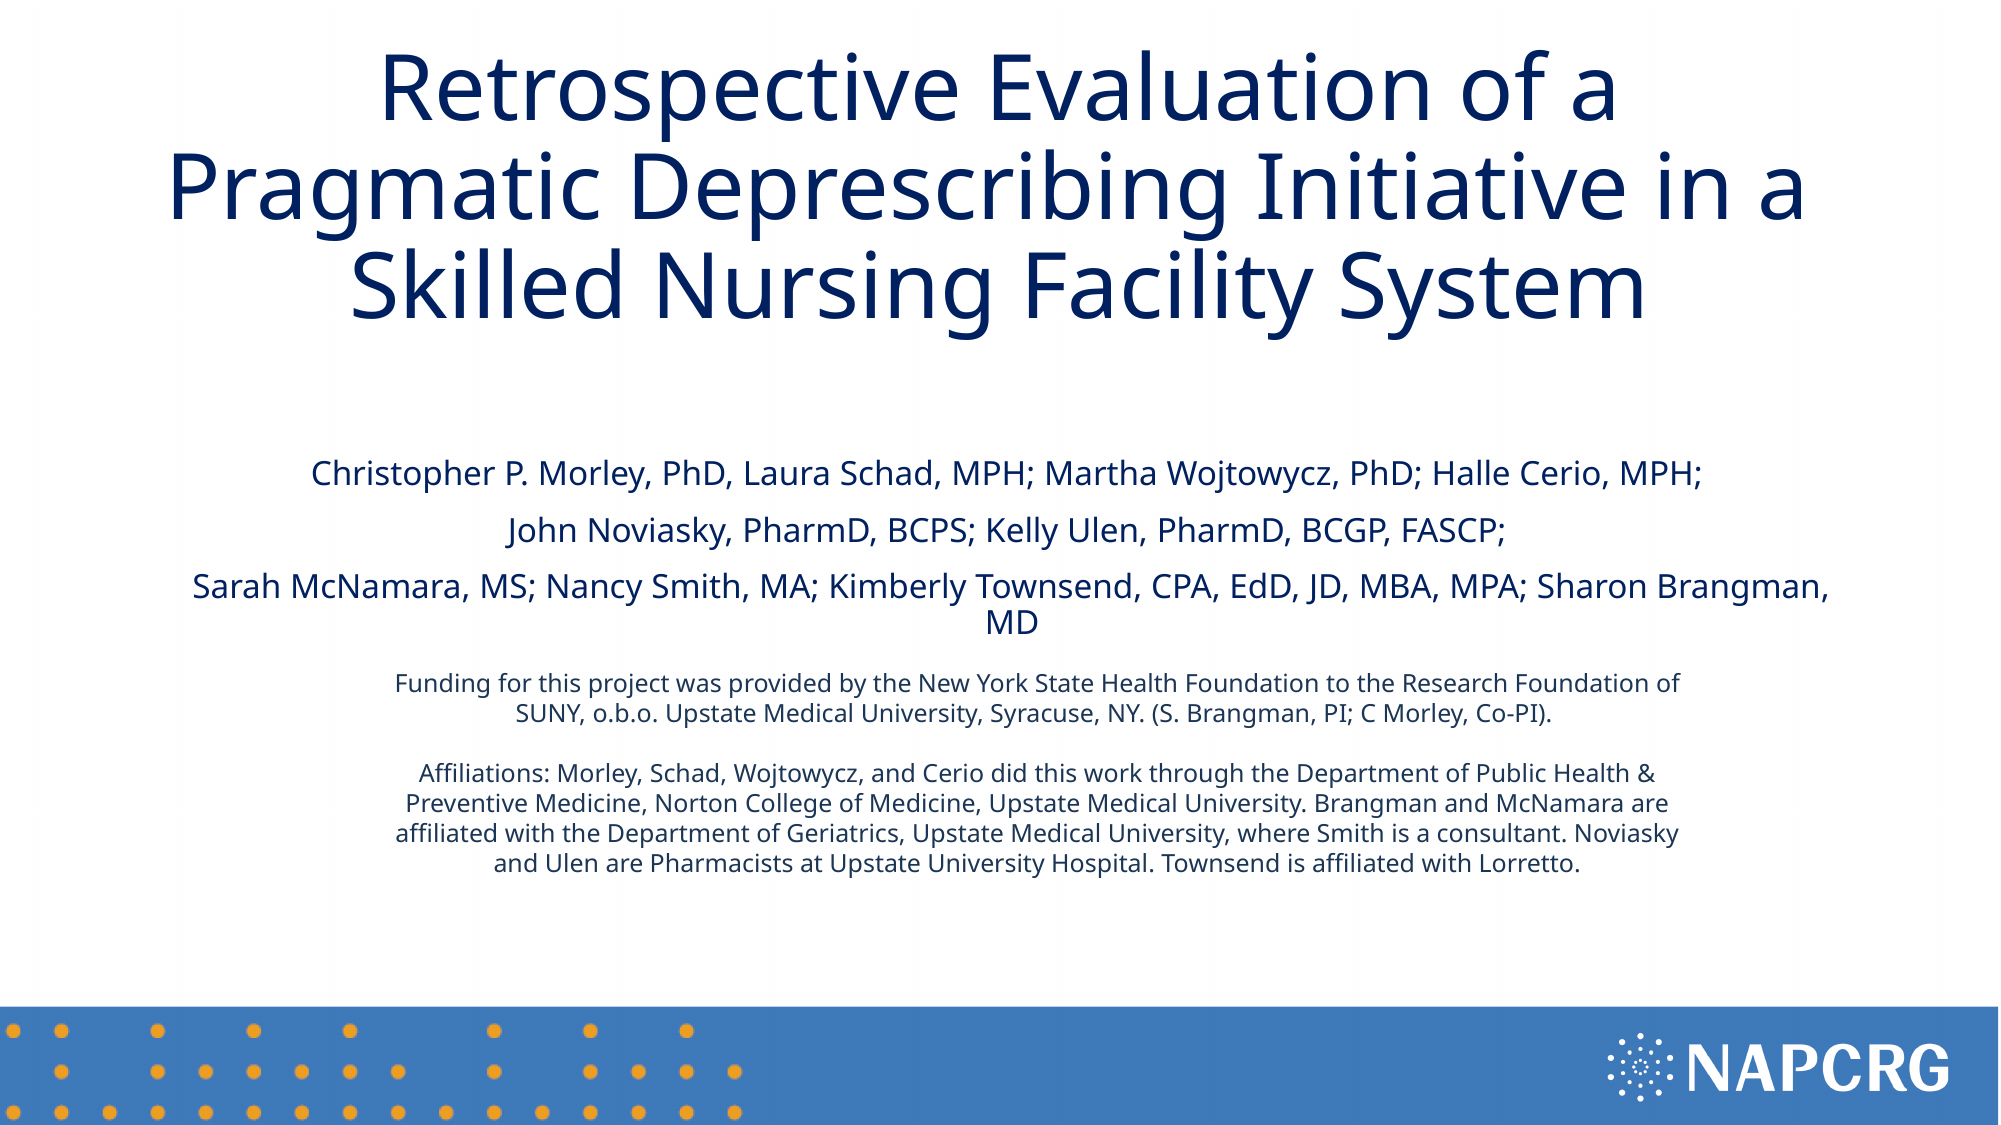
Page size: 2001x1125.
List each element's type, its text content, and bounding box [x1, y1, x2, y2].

text_box Funding for this project was provided by the New York State Health Foundation to the Research Foundation of SUNY, o.b.o. Upstate Medical University, Syracuse, NY. (S. Brangman, PI; C Morley, Co-PI). Affiliations: Morley, Schad, Wojtowycz, and Cerio did this work through the Department of Public Health & Preventive Medicine, Norton College of Medicine, Upstate Medical University. Brangman and McNamara are affiliated with the Department of Geriatrics, Upstate Medical University, where Smith is a consultant. Noviasky and Ulen are Pharmacists at Upstate University Hospital. Townsend is affiliated with Lorretto. [362, 660, 1715, 885]
title Retrospective Evaluation of a Pragmatic Deprescribing Initiative in a Skilled Nursing Facility System [137, 34, 1863, 142]
list Christopher P. Morley, PhD, Laura Schad, MPH; Martha Wojtowycz, PhD; Halle Cerio, MPH; John Noviasky, PharmD, BCPS; Kelly Ulen, PharmD, BCGP, FASCP; Sarah McNamara, MS; Nancy Smith, MA; Kimberly Townsend, CPA, EdD, JD, MBA, MPA; Sharon Brangman, MD [149, 449, 1875, 586]
picture [0, 1, 1999, 1125]
